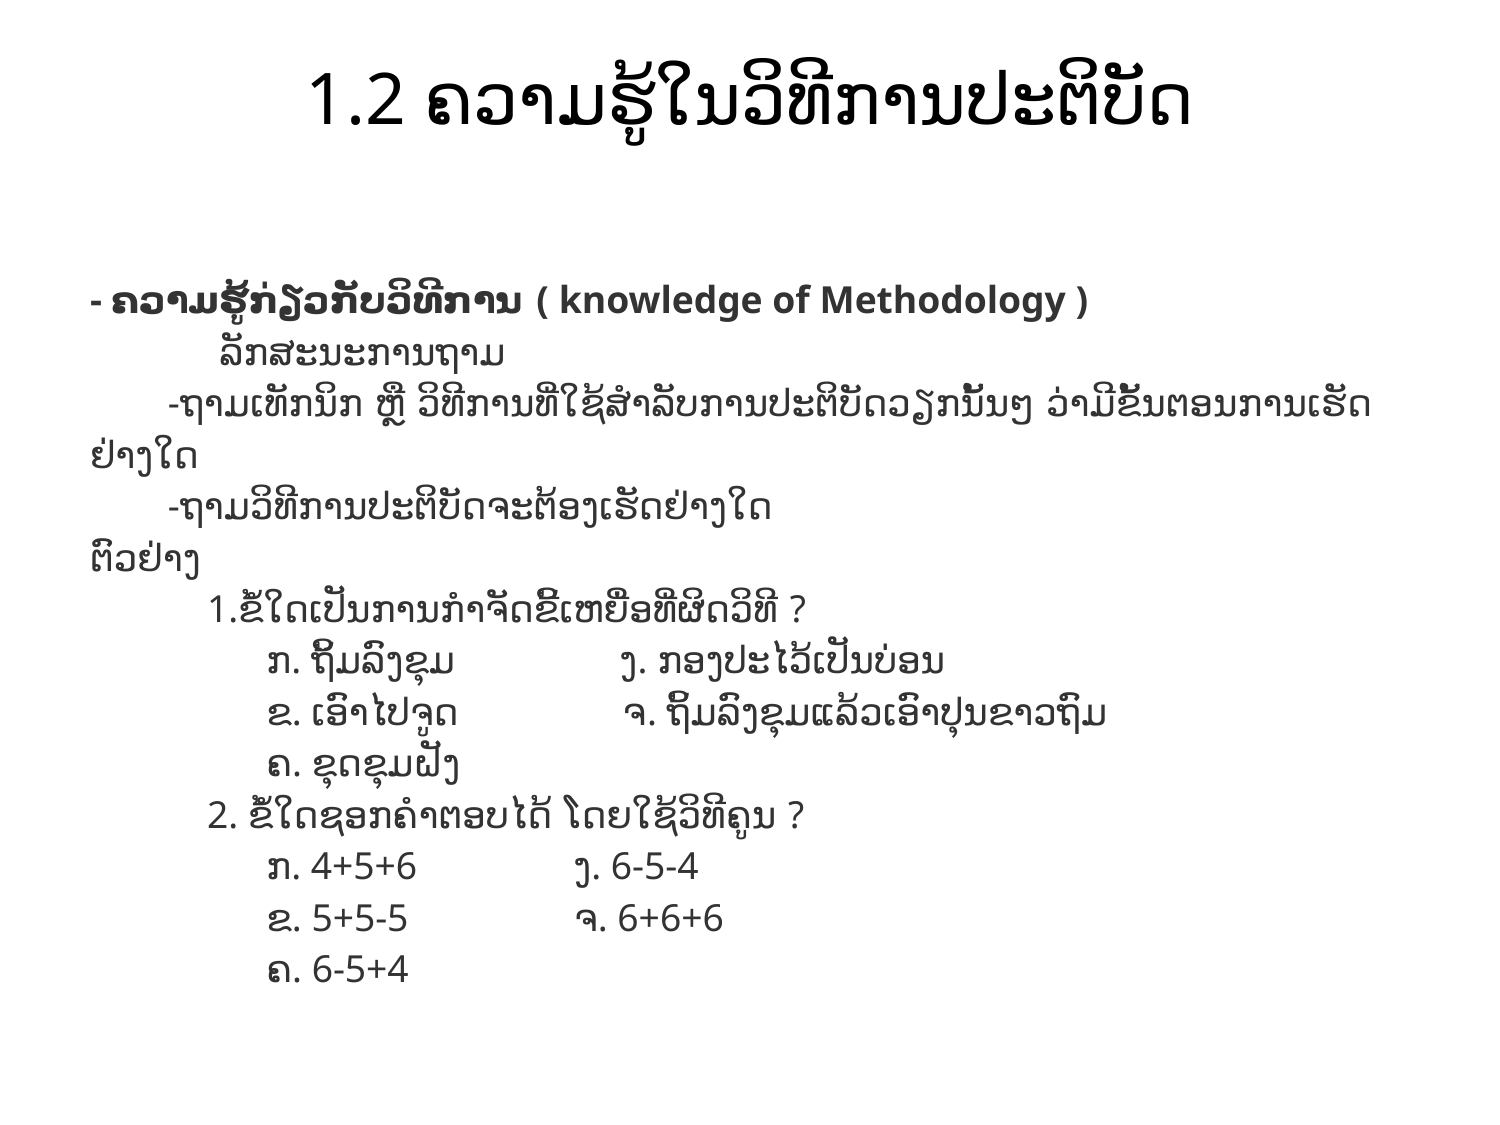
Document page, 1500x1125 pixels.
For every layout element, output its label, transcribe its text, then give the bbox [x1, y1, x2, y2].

list - ຄວາມຮູ້ກ່ຽວກັບວິທີການ ( knowledge of Methodology ) ລັກສະນະການຖາມ -ຖາມເທັກນິກ ຫຼື ວິທີການທີ່ໃຊ້ສຳລັບການປະຕິບັດວຽກນັ້ນໆ ວ່າມີຂັ້ນຕອນການເຮັດຢ່າງໃດ -ຖາມວິທີການປະຕິບັດຈະຕ້ອງເຮັດຢ່າງໃດ ຕົວຢ່າງ 1.ຂໍ້ໃດເປັນການກຳຈັດຂີ້ເຫຍື່ອທີ່ຜິດວິທີ ? ກ. ຖິ້ມລົງຂຸມ ງ. ກອງປະໄວ້ເປັນບ່ອນ ຂ. ເອົາໄປຈູດ ຈ. ຖິ້ມລົງຂຸມແລ້ວເອົາປຸນຂາວຖົມ ຄ. ຂຸດຂຸມຝັງ 2. ຂໍ້ໃດຊອກຄຳຕອບໄດ້ ໂດຍໃຊ້ວິທີຄູນ ? ກ. 4+5+6 ງ. 6-5-4 ຂ. 5+5-5 ຈ. 6+6+6 ຄ. 6-5+4 [75, 262, 1425, 1005]
title 1.2 ຄວາມຮູ້ໃນວິທີການປະຕິບັດ [75, 45, 1425, 233]
